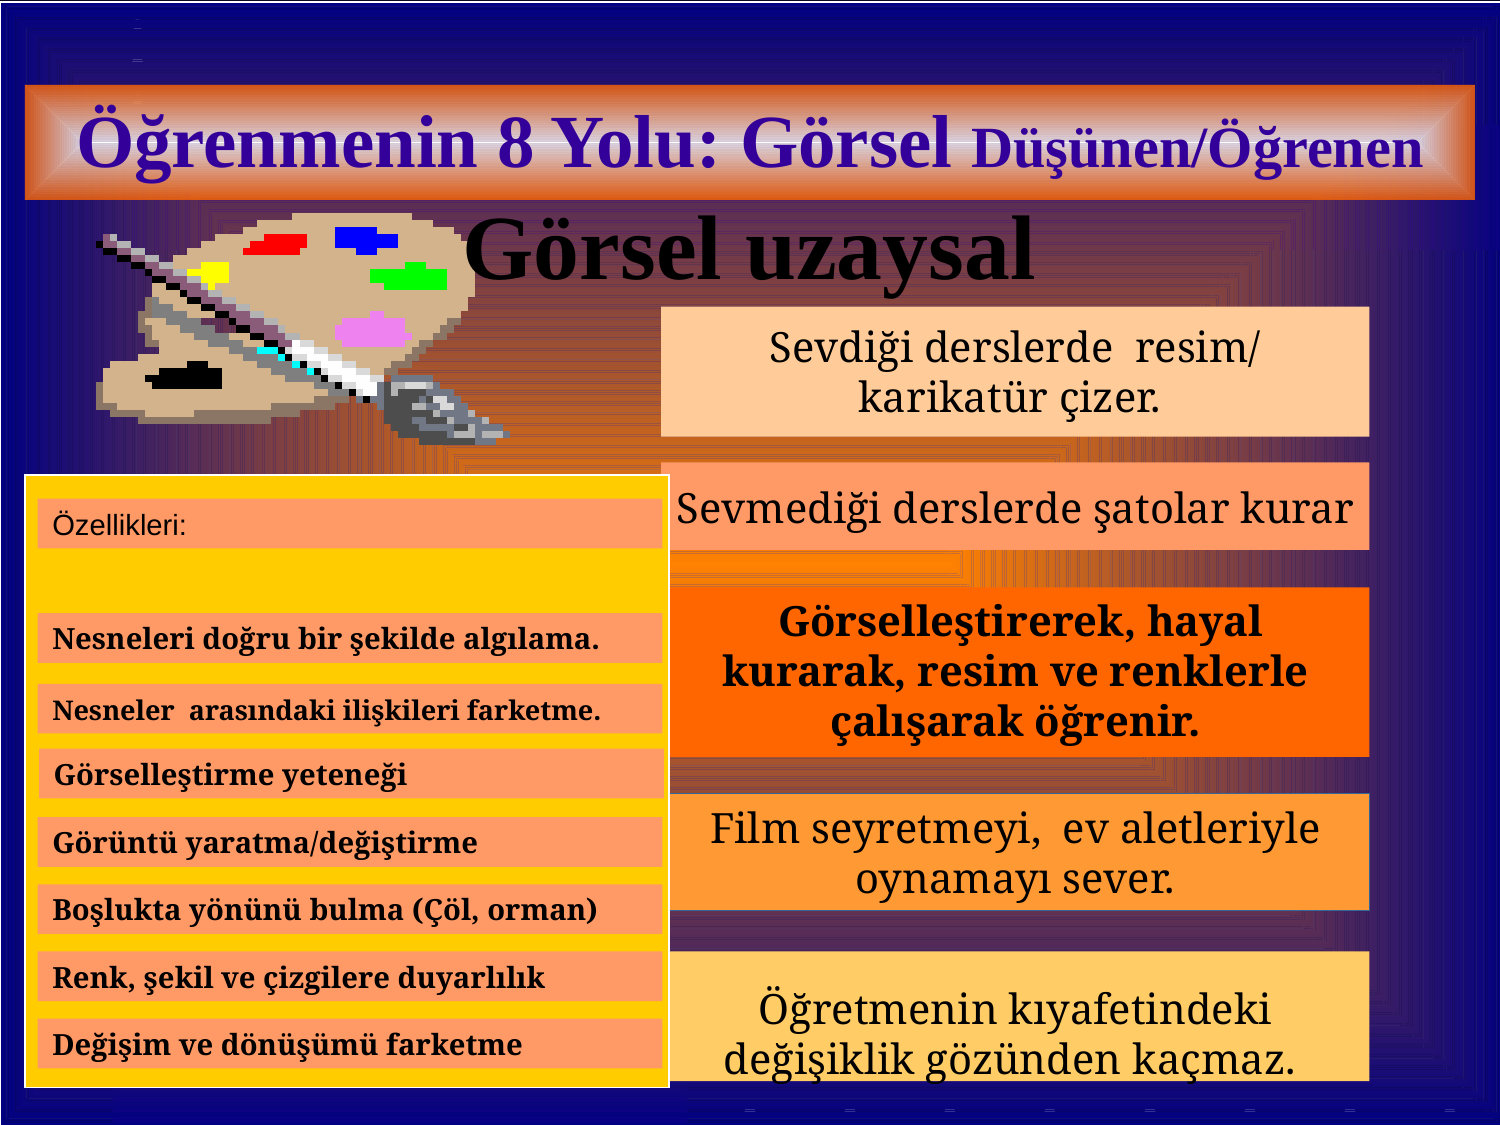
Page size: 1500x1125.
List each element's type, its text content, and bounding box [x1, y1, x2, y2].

text_box Renk, şekil ve çizgilere duyarlılık [37, 951, 663, 1002]
text_box Öğrenmenin 8 Yolu: Görsel Düşünen/Öğrenen [24, 43, 1475, 232]
text_box Özellikleri: [37, 498, 663, 549]
text_box Nesneleri doğru bir şekilde algılama. [37, 613, 663, 663]
title Görsel uzaysal [112, 148, 1388, 337]
text_box Görüntü yaratma/değiştirme [37, 817, 663, 867]
text_box Görselleştirerek, hayal kurarak, resim ve renklerle çalışarak öğrenir. [669, 587, 1370, 757]
text_box Görselleştirme yeteneği [39, 748, 664, 799]
text_box Boşlukta yönünü bulma (Çöl, orman) [37, 884, 663, 934]
text_box Öğretmenin kıyafetindeki değişiklik gözünden kaçmaz. [669, 951, 1370, 1082]
text_box Film seyretmeyi, ev aletleriyle oynamayı sever. [669, 793, 1370, 911]
text_box Sevmediği derslerde şatolar kurar [661, 462, 1370, 550]
text_box Değişim ve dönüşümü farketme [37, 1018, 663, 1069]
picture [74, 199, 526, 460]
text_box Sevdiği derslerde resim/ karikatür çizer. [661, 337, 1370, 437]
text_box Nesneler arasındaki ilişkileri farketme. [37, 683, 663, 734]
text_box [24, 474, 669, 1088]
text_box [0, 2, 1500, 1125]
